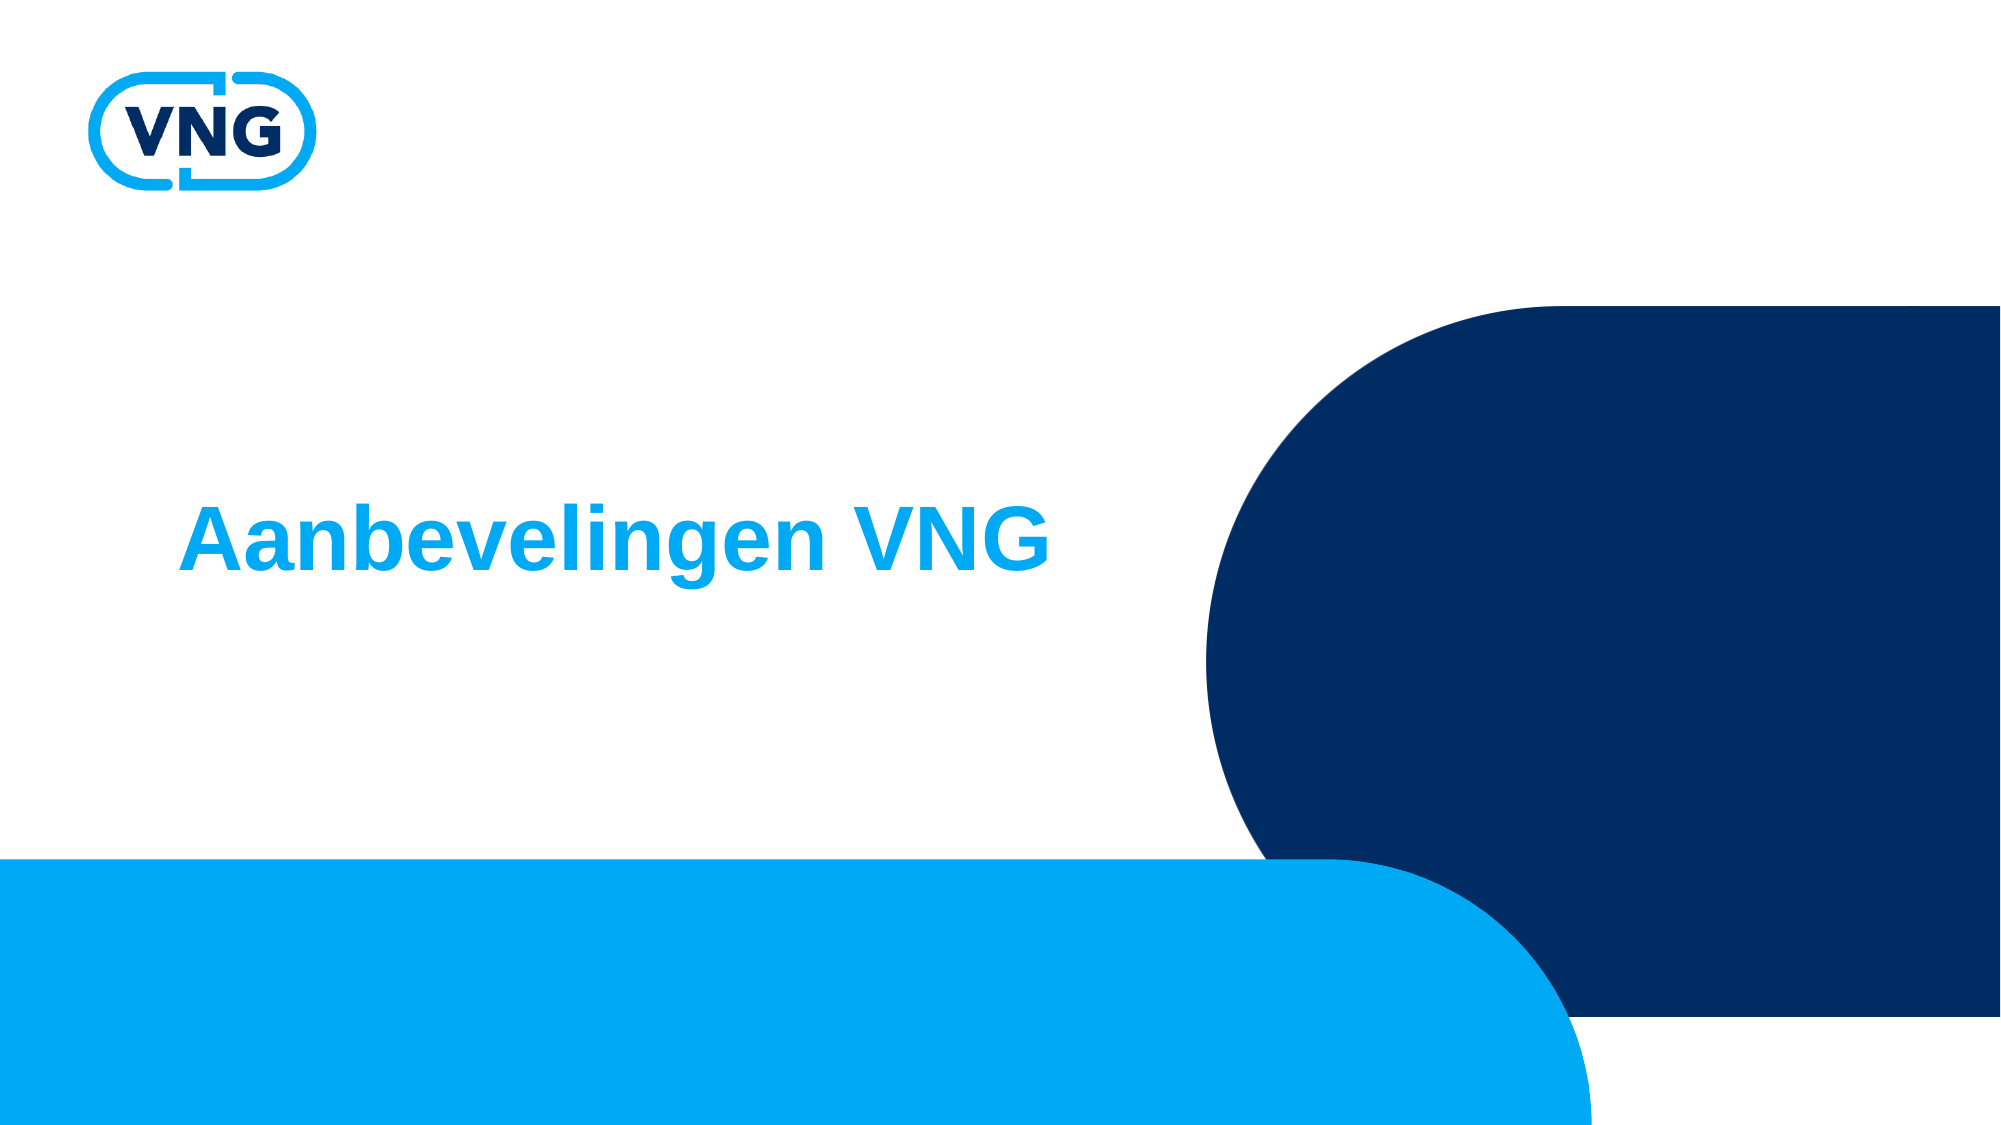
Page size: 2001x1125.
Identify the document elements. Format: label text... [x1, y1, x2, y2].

title Aanbevelingen VNG [177, 354, 1182, 591]
picture [11, 0, 598, 323]
picture [1204, 304, 2001, 1017]
